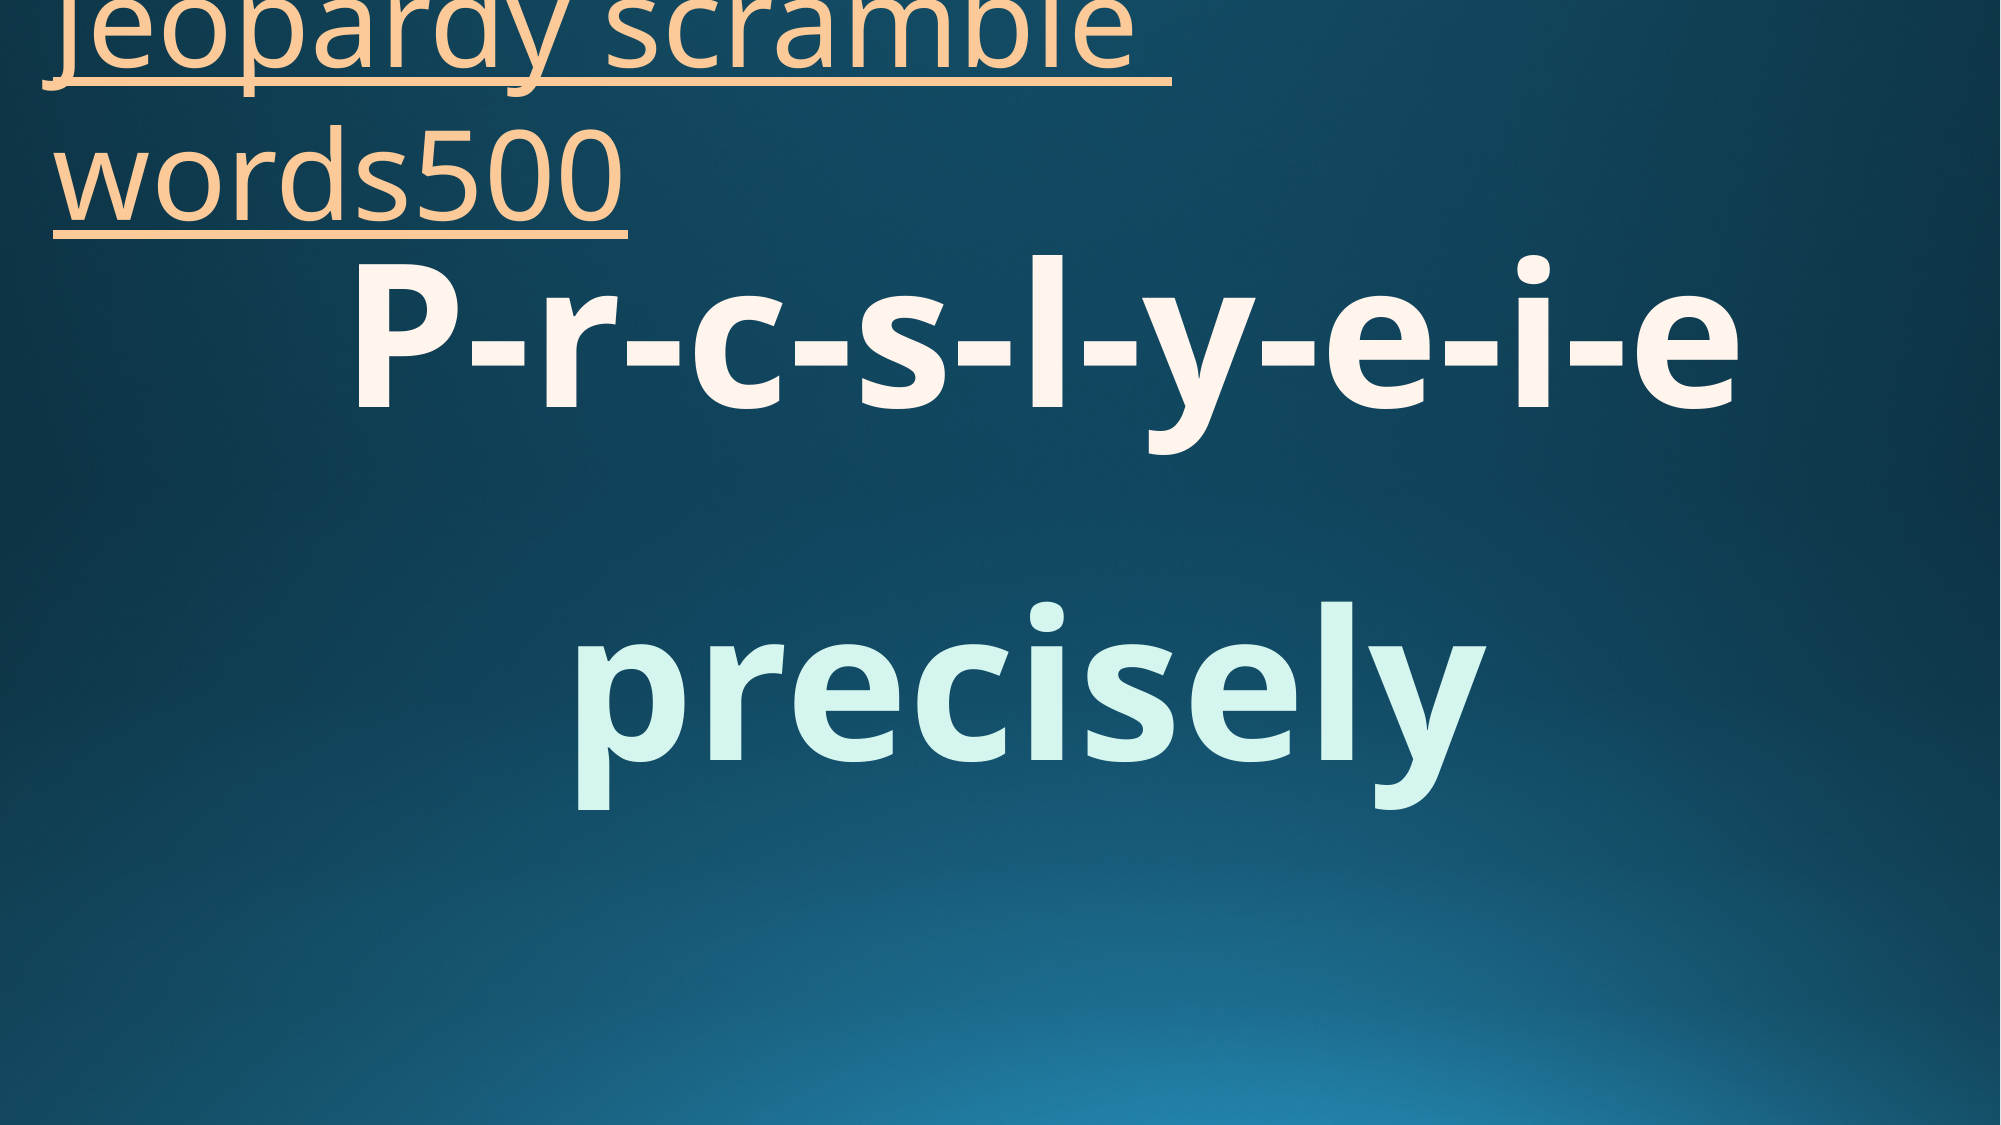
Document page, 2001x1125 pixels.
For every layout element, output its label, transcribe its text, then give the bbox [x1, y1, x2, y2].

picture [0, 0, 2001, 1125]
title Jeopardy scramble words500 [37, 23, 1733, 173]
text_box precisely [547, 544, 1503, 810]
text_box P-r-c-s-l-y-e-i-e [25, 199, 2000, 455]
